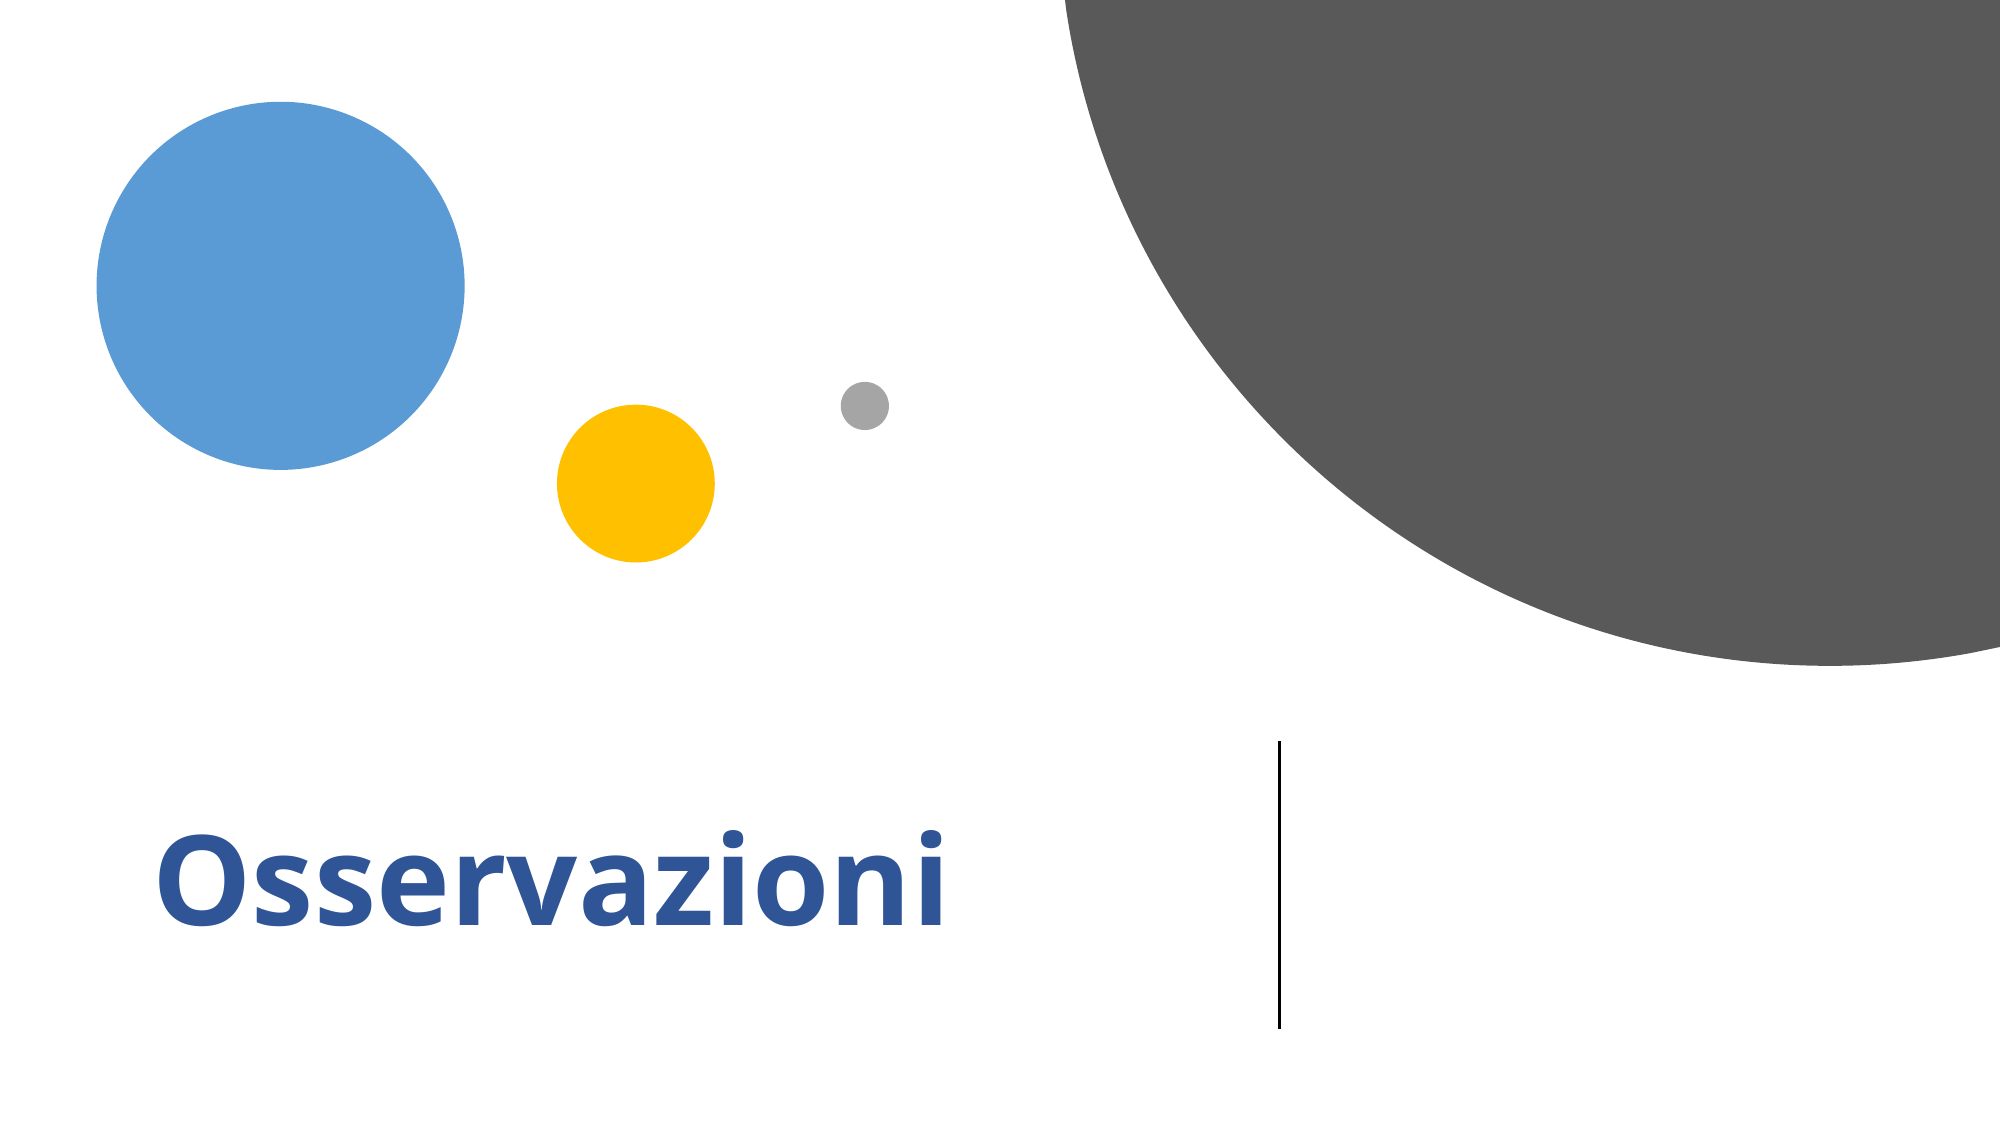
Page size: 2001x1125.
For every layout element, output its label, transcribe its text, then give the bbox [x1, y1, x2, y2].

text_box [0, 0, 2000, 1125]
text_box [839, 380, 890, 432]
text_box [555, 403, 716, 564]
text_box [1063, 0, 2000, 667]
text_box [95, 100, 466, 471]
text_box Osservazioni [137, 742, 1254, 1028]
